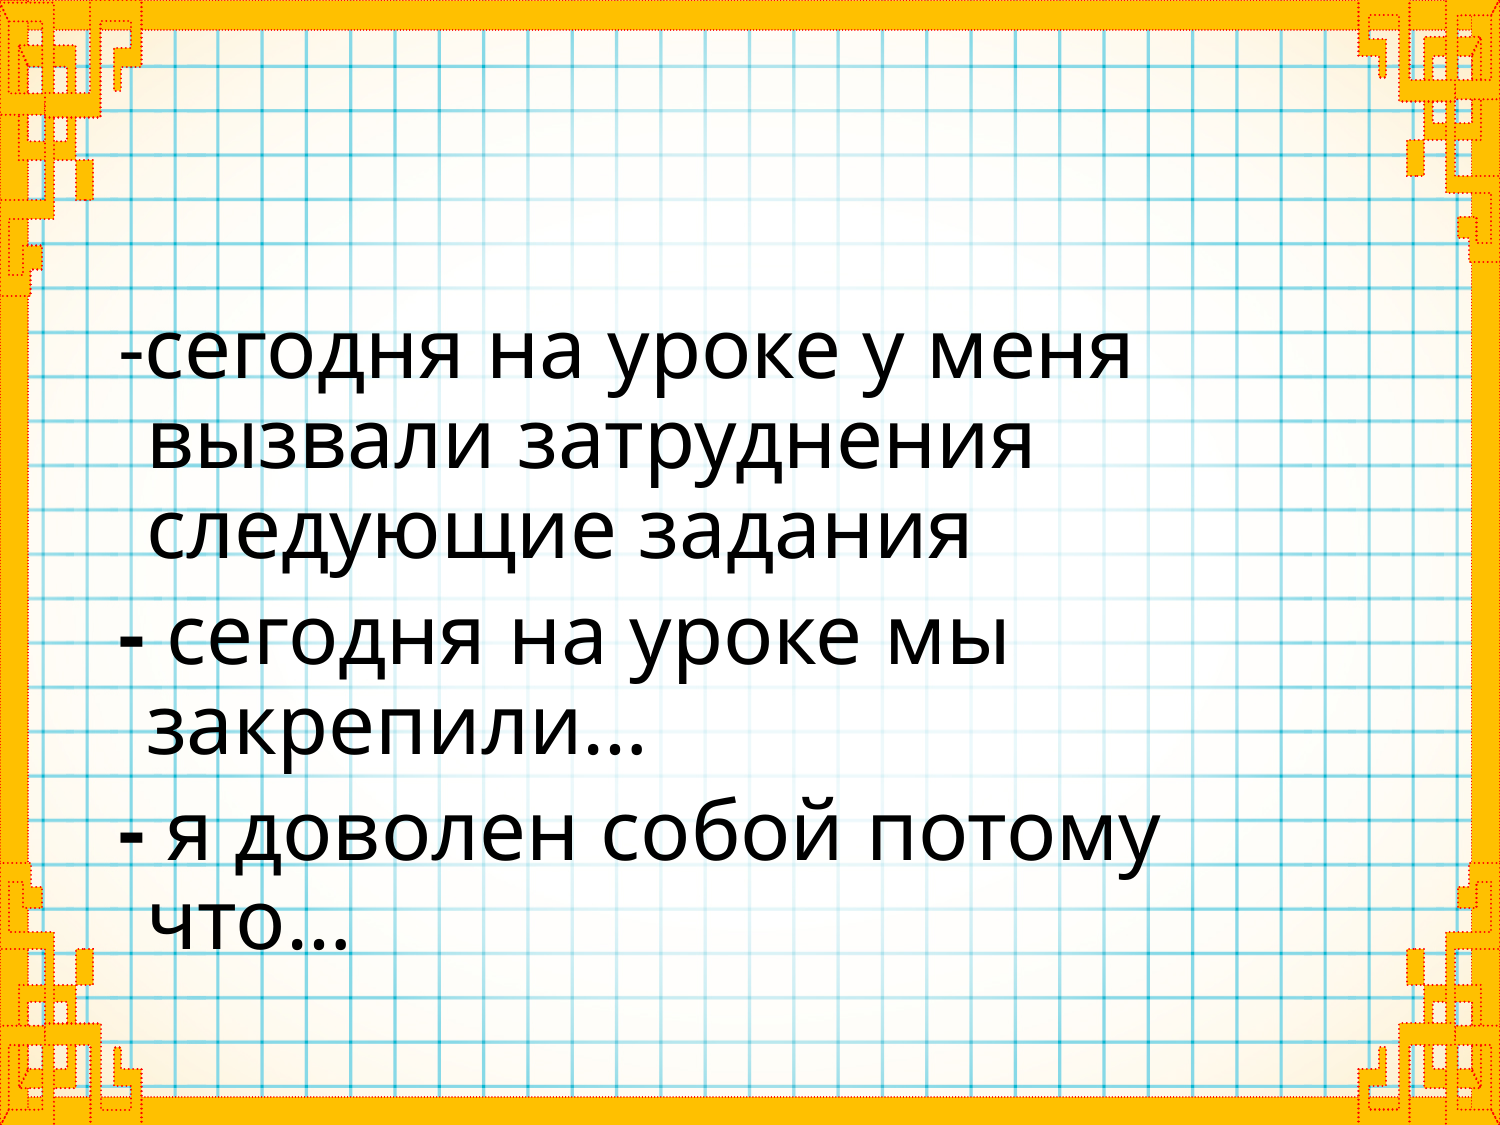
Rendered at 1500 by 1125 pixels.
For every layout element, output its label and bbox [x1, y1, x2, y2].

text_box [0, 0, 1500, 1125]
